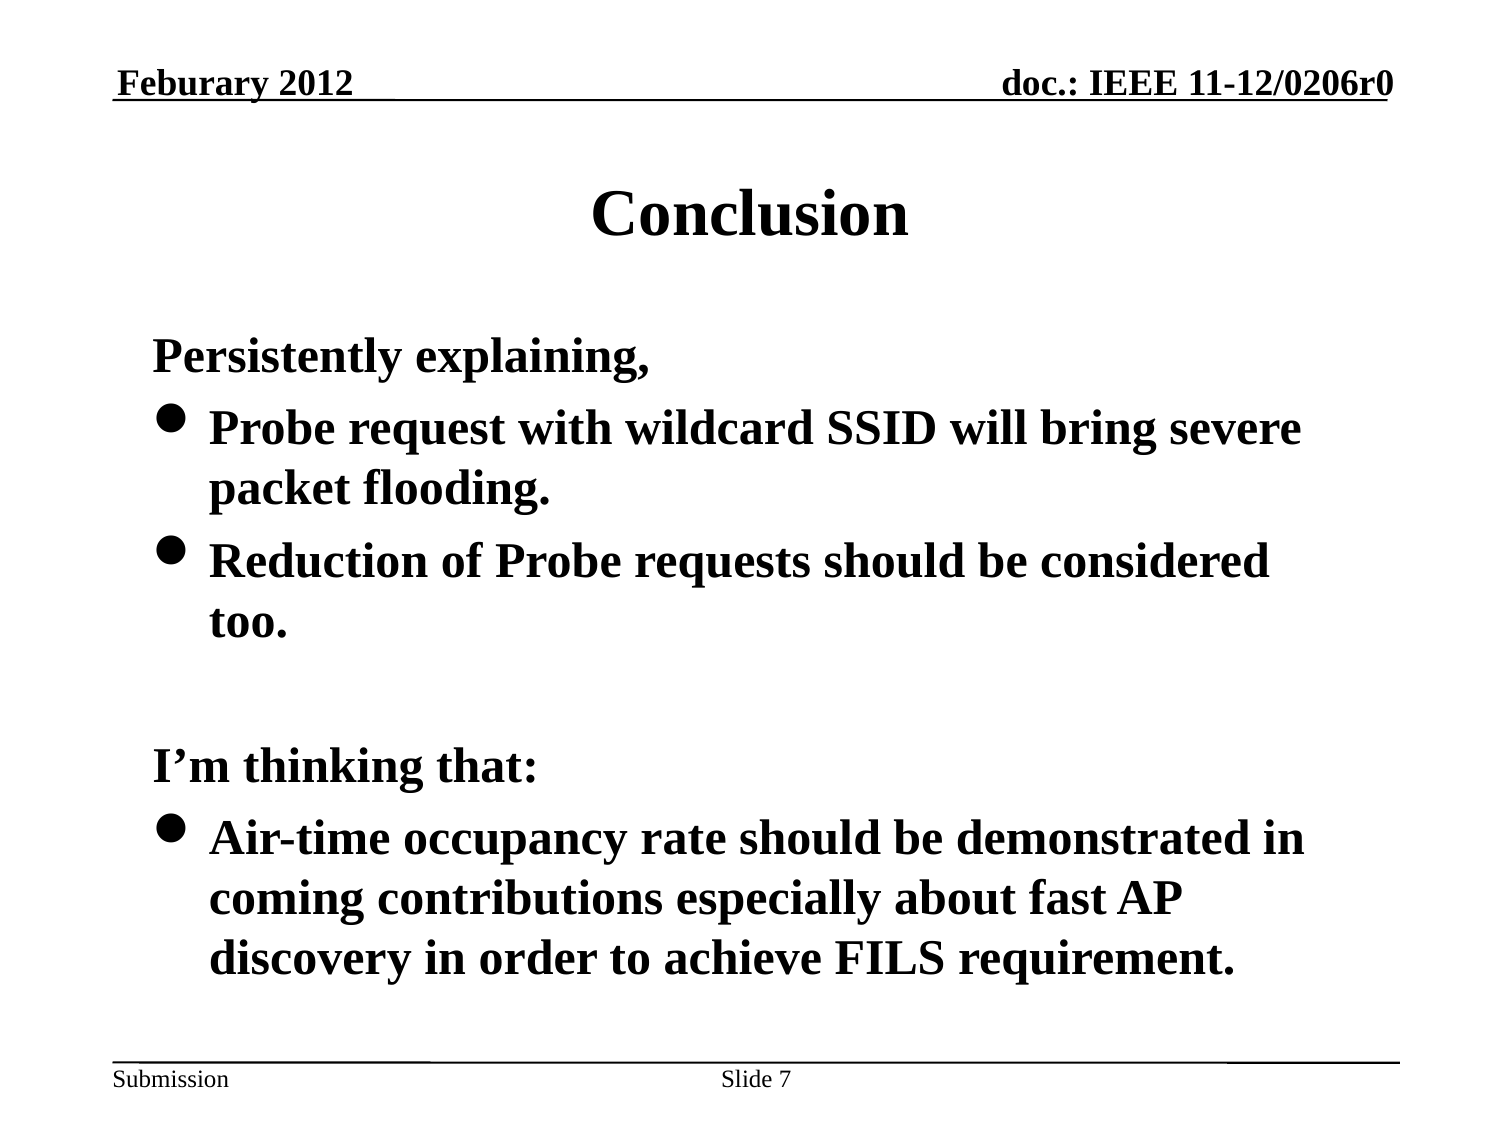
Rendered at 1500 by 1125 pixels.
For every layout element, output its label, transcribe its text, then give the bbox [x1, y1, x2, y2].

title Conclusion [112, 113, 1388, 302]
text_box [112, 302, 1388, 978]
text_box Persistently explaining, Probe request with wildcard SSID will bring severe packet flooding. Reduction of Probe requests should be considered too. I’m thinking that: Air-time occupancy rate should be demonstrated in coming contributions especially about fast AP discovery in order to achieve FILS requirement. [137, 314, 1365, 1000]
slide_number Slide 7 [712, 1061, 800, 1123]
slide_number Feburary 2012 [116, 58, 507, 104]
